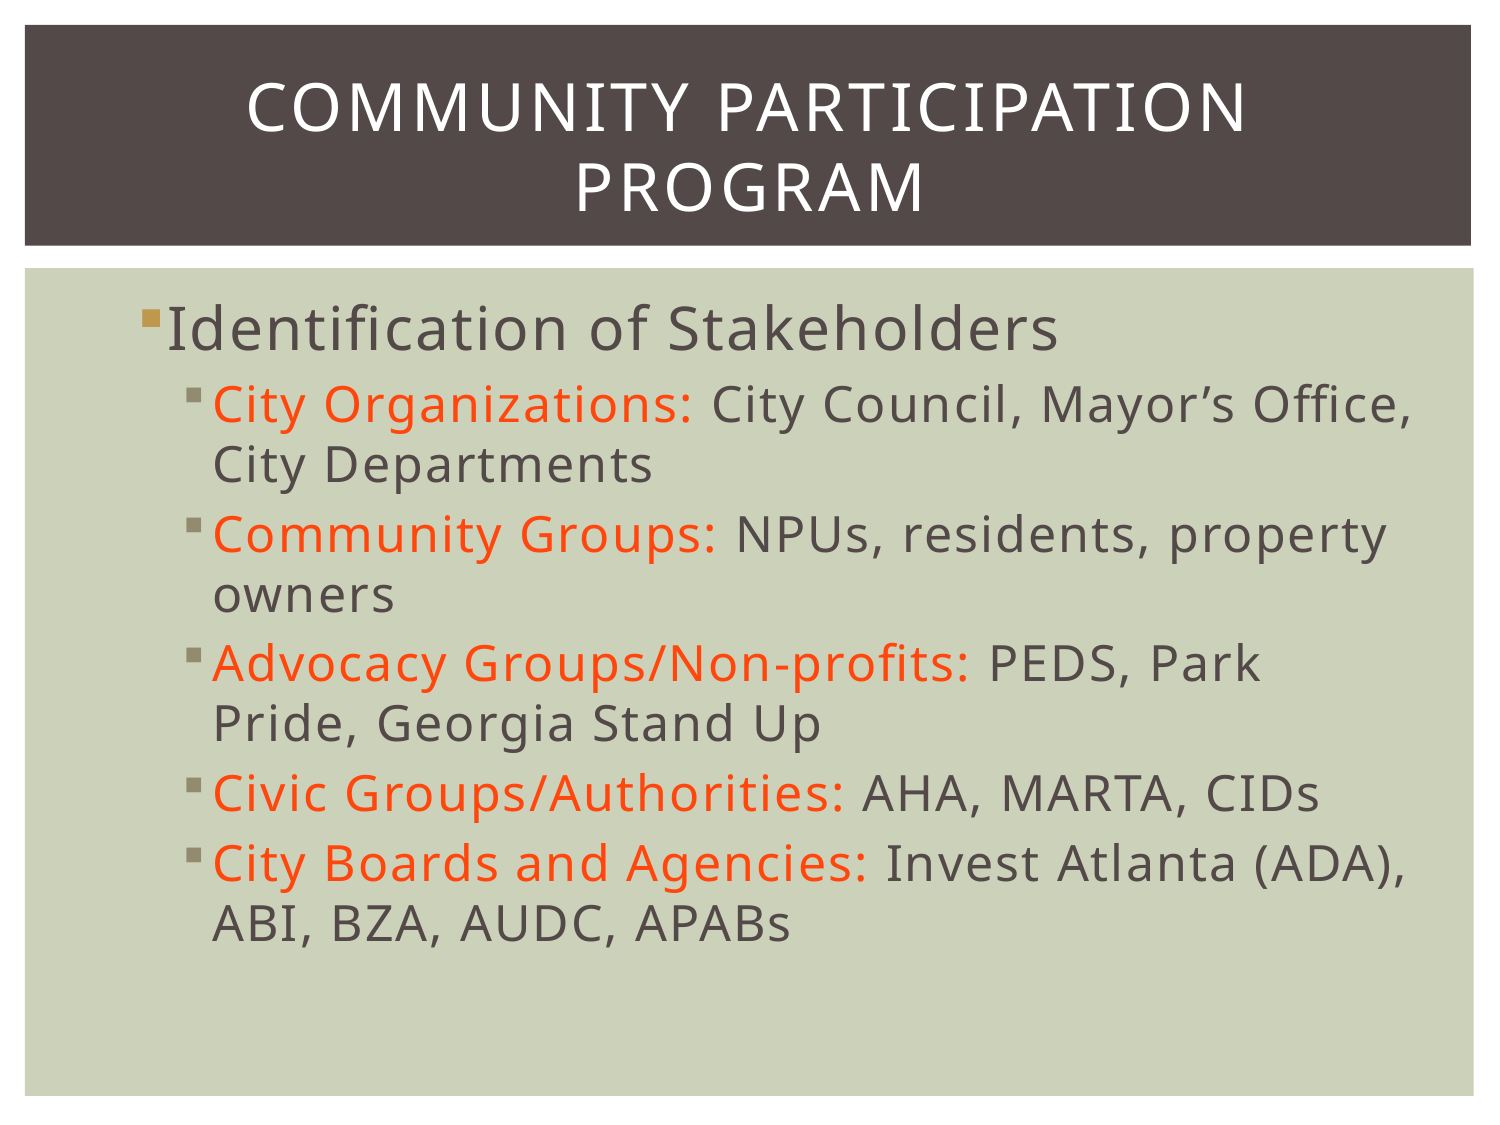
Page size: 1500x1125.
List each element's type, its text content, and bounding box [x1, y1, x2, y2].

title Community Participation Program [62, 58, 1438, 232]
list Identification of Stakeholders City Organizations: City Council, Mayor’s Office, City Departments Community Groups: NPUs, residents, property owners Advocacy Groups/Non-profits: PEDS, Park Pride, Georgia Stand Up Civic Groups/Authorities: AHA, MARTA, CIDs City Boards and Agencies: Invest Atlanta (ADA), ABI, BZA, AUDC, APABs [62, 281, 1442, 1005]
